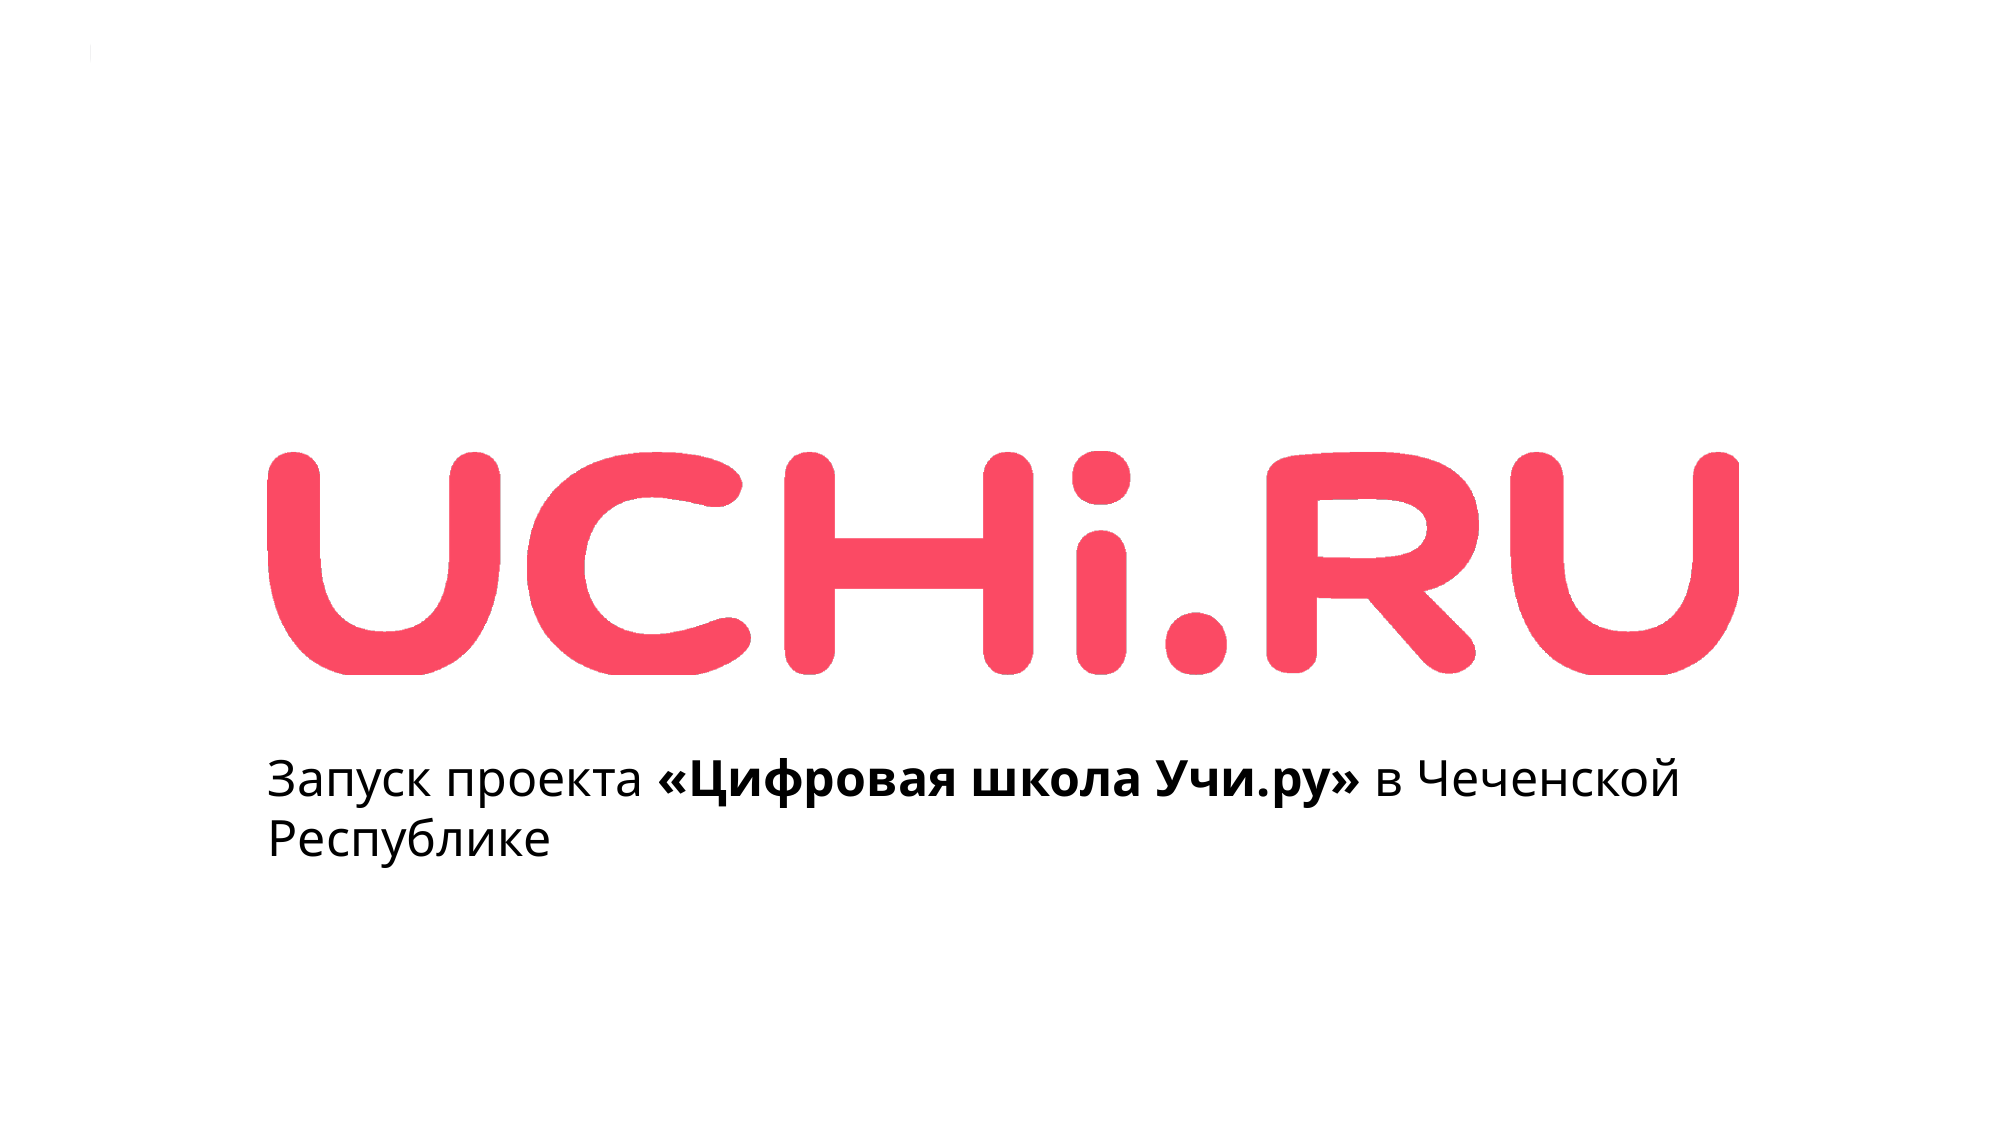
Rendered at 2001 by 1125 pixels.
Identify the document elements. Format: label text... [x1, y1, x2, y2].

list Запуск проекта «Цифровая школа Учи.ру» в Чеченской Республике [267, 746, 1964, 1125]
picture [267, 449, 1739, 675]
